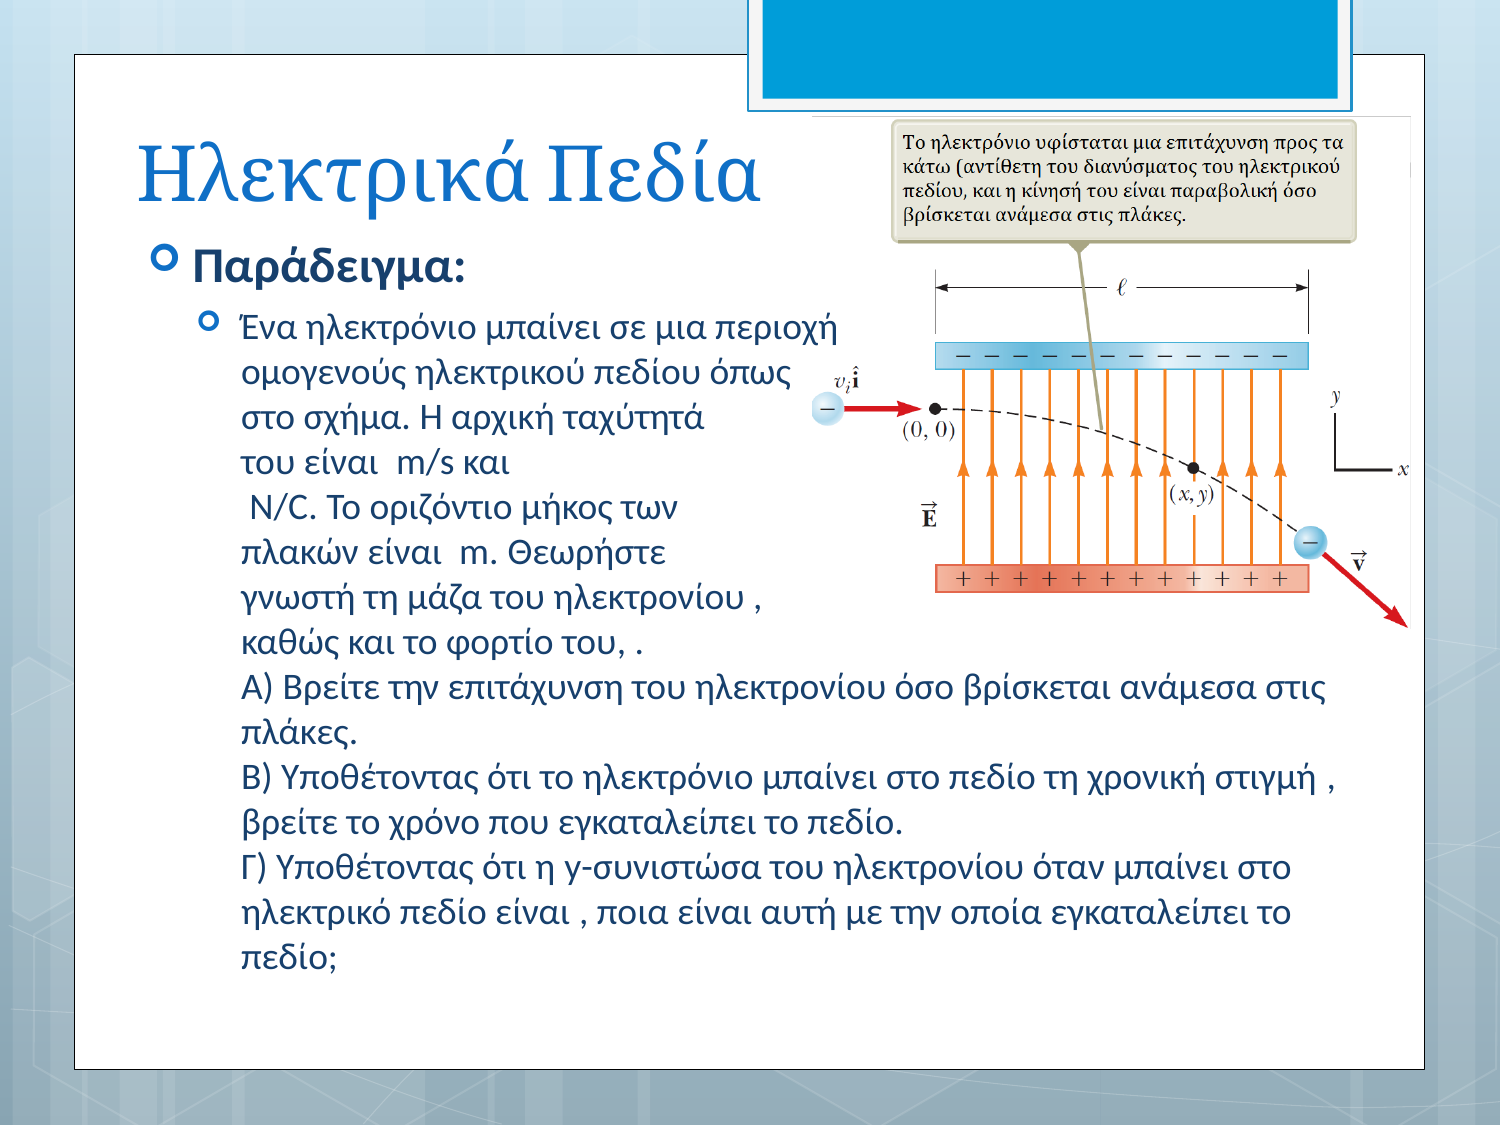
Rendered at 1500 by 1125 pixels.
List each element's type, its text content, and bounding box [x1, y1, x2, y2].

title Ηλεκτρικά Πεδία [121, 116, 811, 225]
picture [812, 116, 1411, 634]
